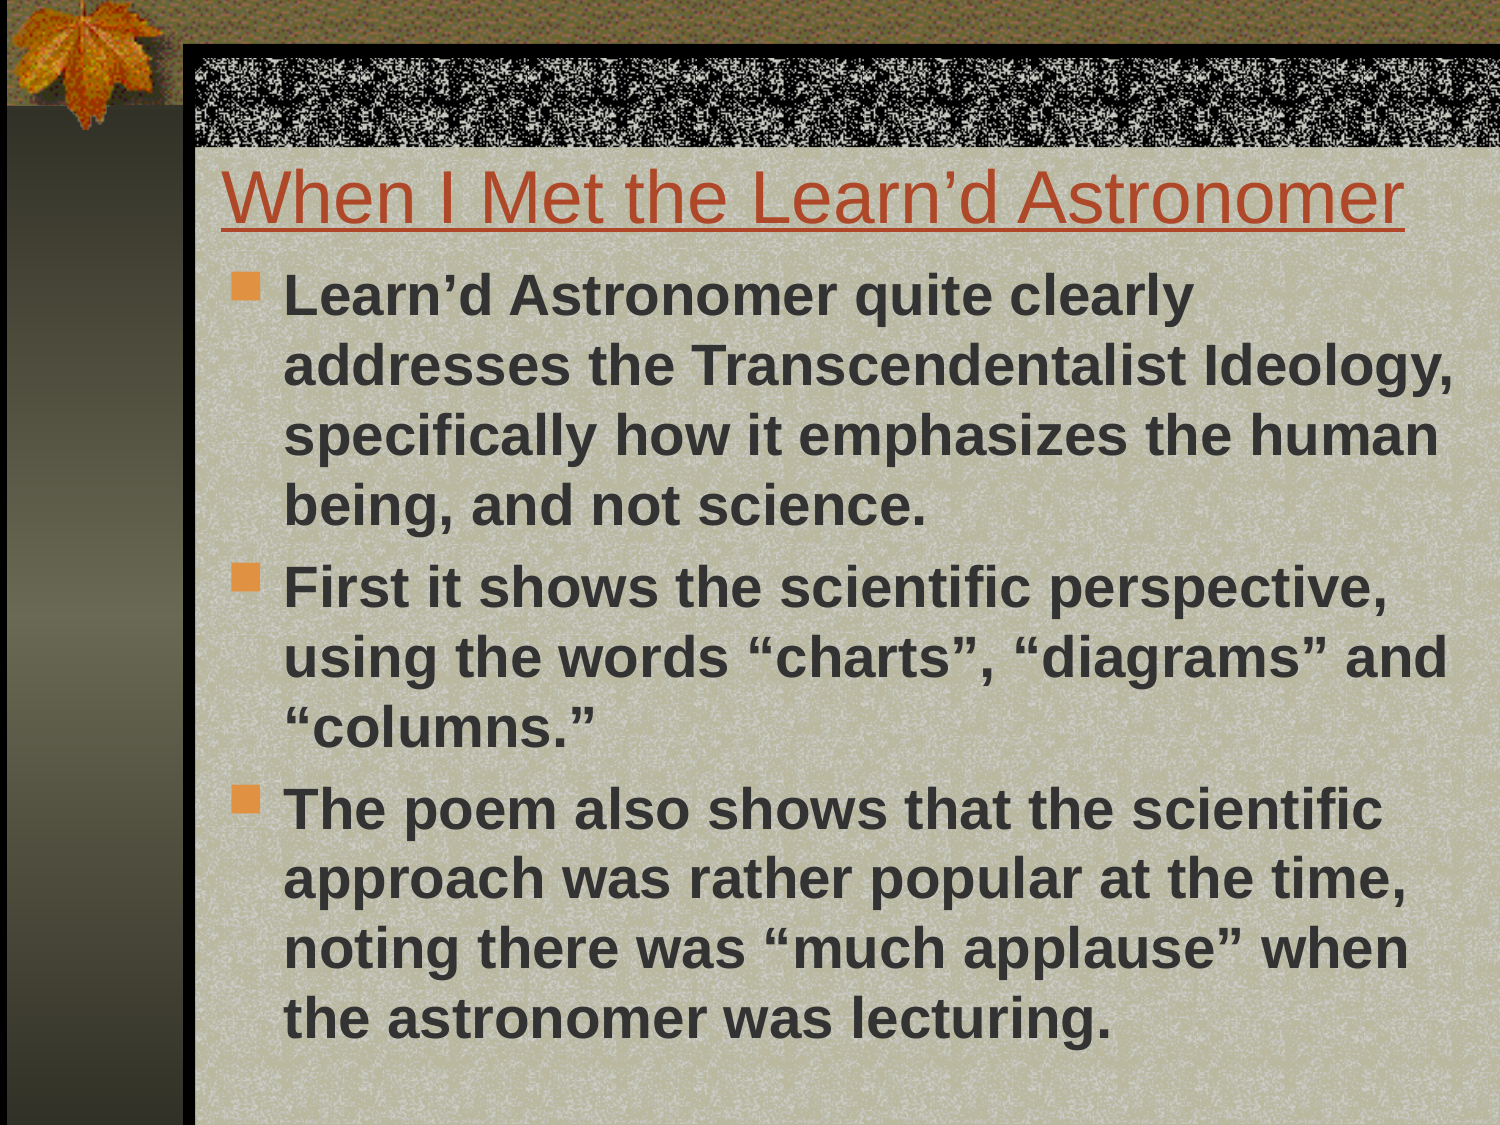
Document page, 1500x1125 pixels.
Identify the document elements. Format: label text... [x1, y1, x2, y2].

list Learn’d Astronomer quite clearly addresses the Transcendentalist Ideology, specifically how it emphasizes the human being, and not science. First it shows the scientific perspective, using the words “charts”, “diagrams” and “columns.” The poem also shows that the scientific approach was rather popular at the time, noting there was “much applause” when the astronomer was lecturing. [212, 249, 1488, 926]
title When I Met the Learn’d Astronomer [206, 99, 1482, 288]
picture [196, 58, 1500, 1124]
picture [7, 0, 1500, 130]
